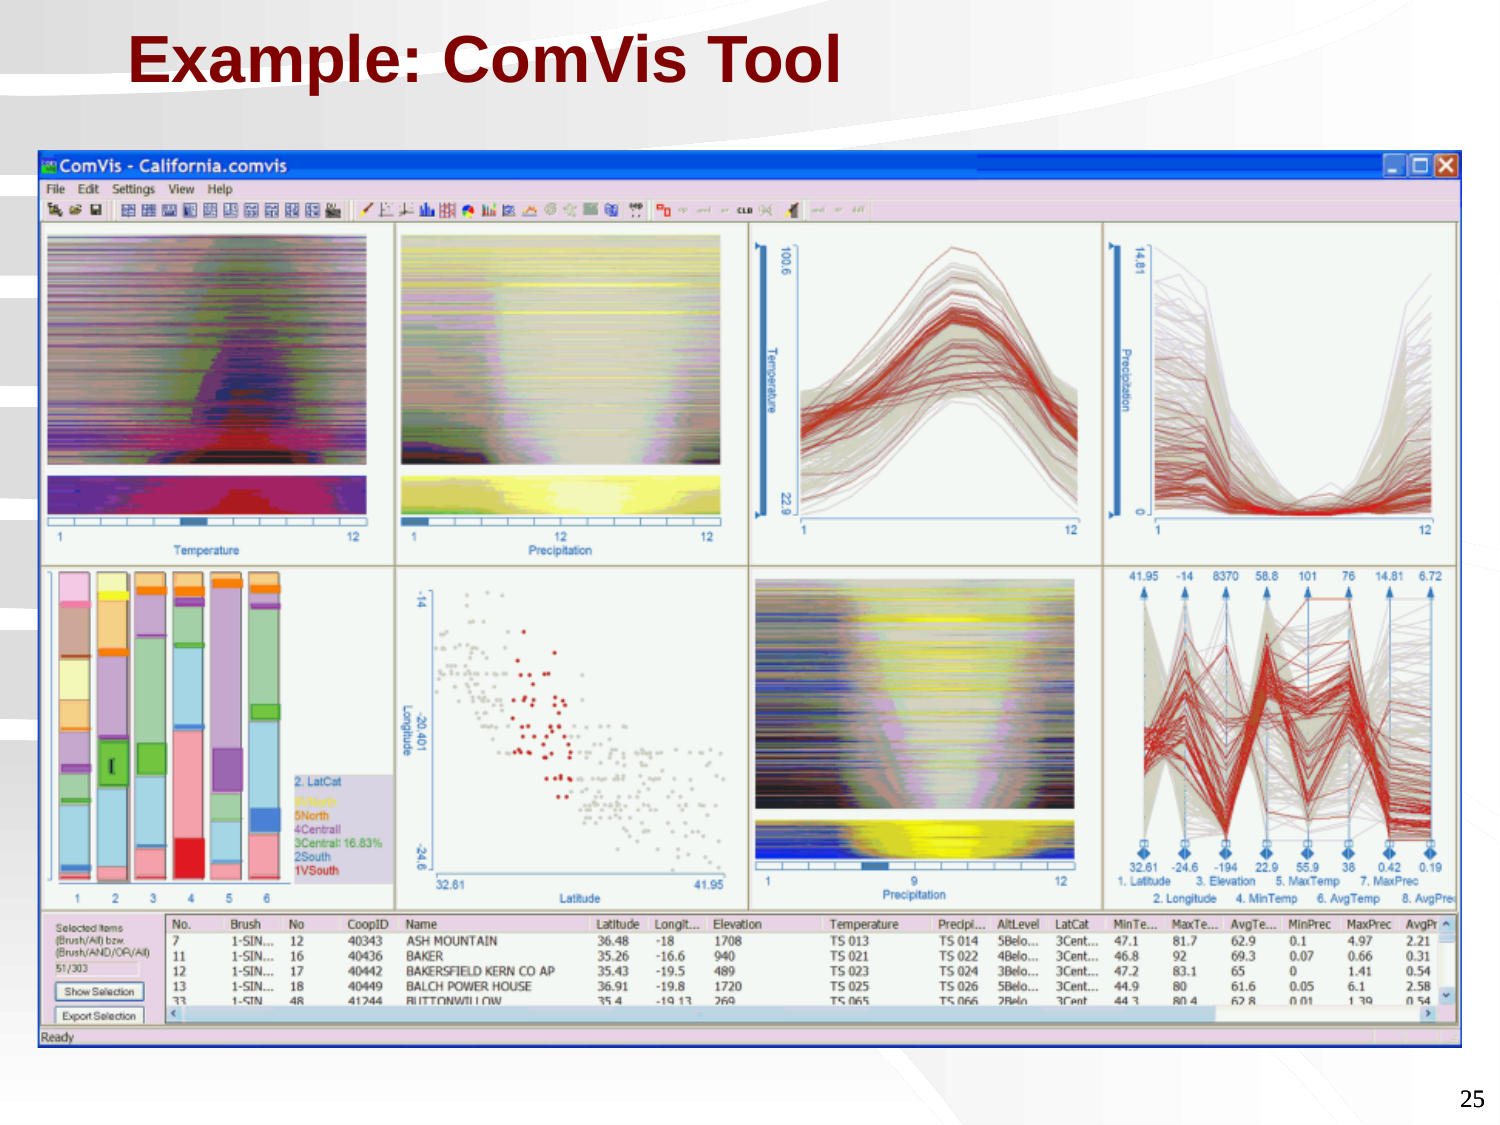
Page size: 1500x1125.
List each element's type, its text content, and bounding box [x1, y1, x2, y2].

title Example: ComVis Tool [112, 12, 1388, 101]
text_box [37, 149, 1463, 1049]
slide_number 25 [1187, 1074, 1500, 1125]
